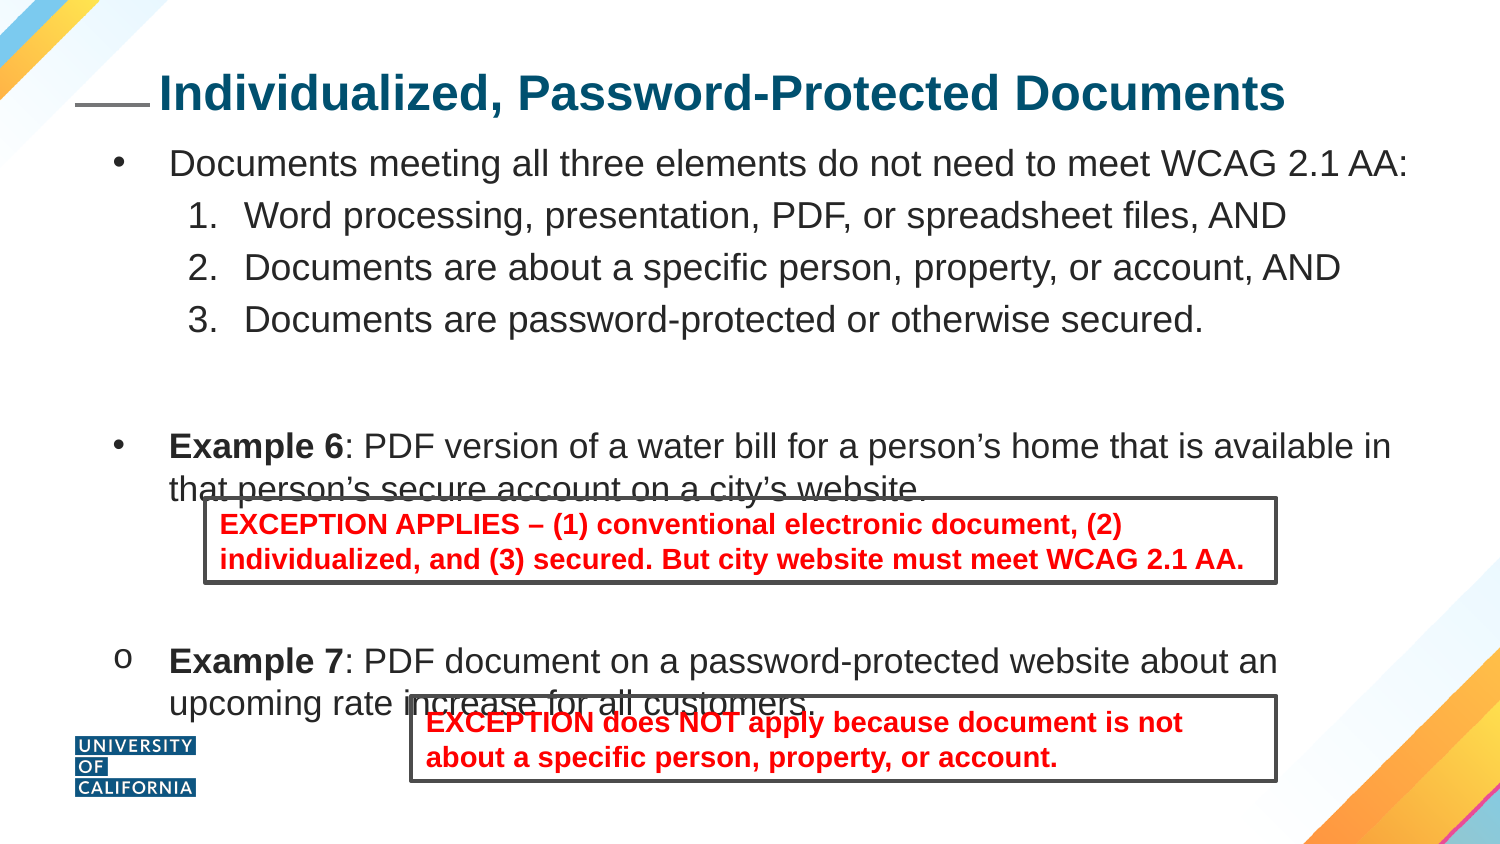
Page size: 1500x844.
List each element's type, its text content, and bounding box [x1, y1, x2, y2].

text_box EXCEPTION does NOT apply because document is not about a specific person, property, or account. [411, 696, 1277, 781]
title Individualized, Password-Protected Documents [75, 60, 1425, 139]
list Documents meeting all three elements do not need to meet WCAG 2.1 AA: Word processing, presentation, PDF, or spreadsheet files, AND Documents are about a specific person, property, or account, AND Documents are password-protected or otherwise secured. Example 6: PDF version of a water bill for a person’s home that is available in that person’s secure account on a city’s website. Example 7: PDF document on a password-protected website about an upcoming rate increase for all customers. [75, 139, 1425, 740]
text_box EXCEPTION APPLIES – (1) conventional electronic document, (2) individualized, and (3) secured. But city website must meet WCAG 2.1 AA. [204, 497, 1277, 583]
picture [0, 0, 1500, 844]
